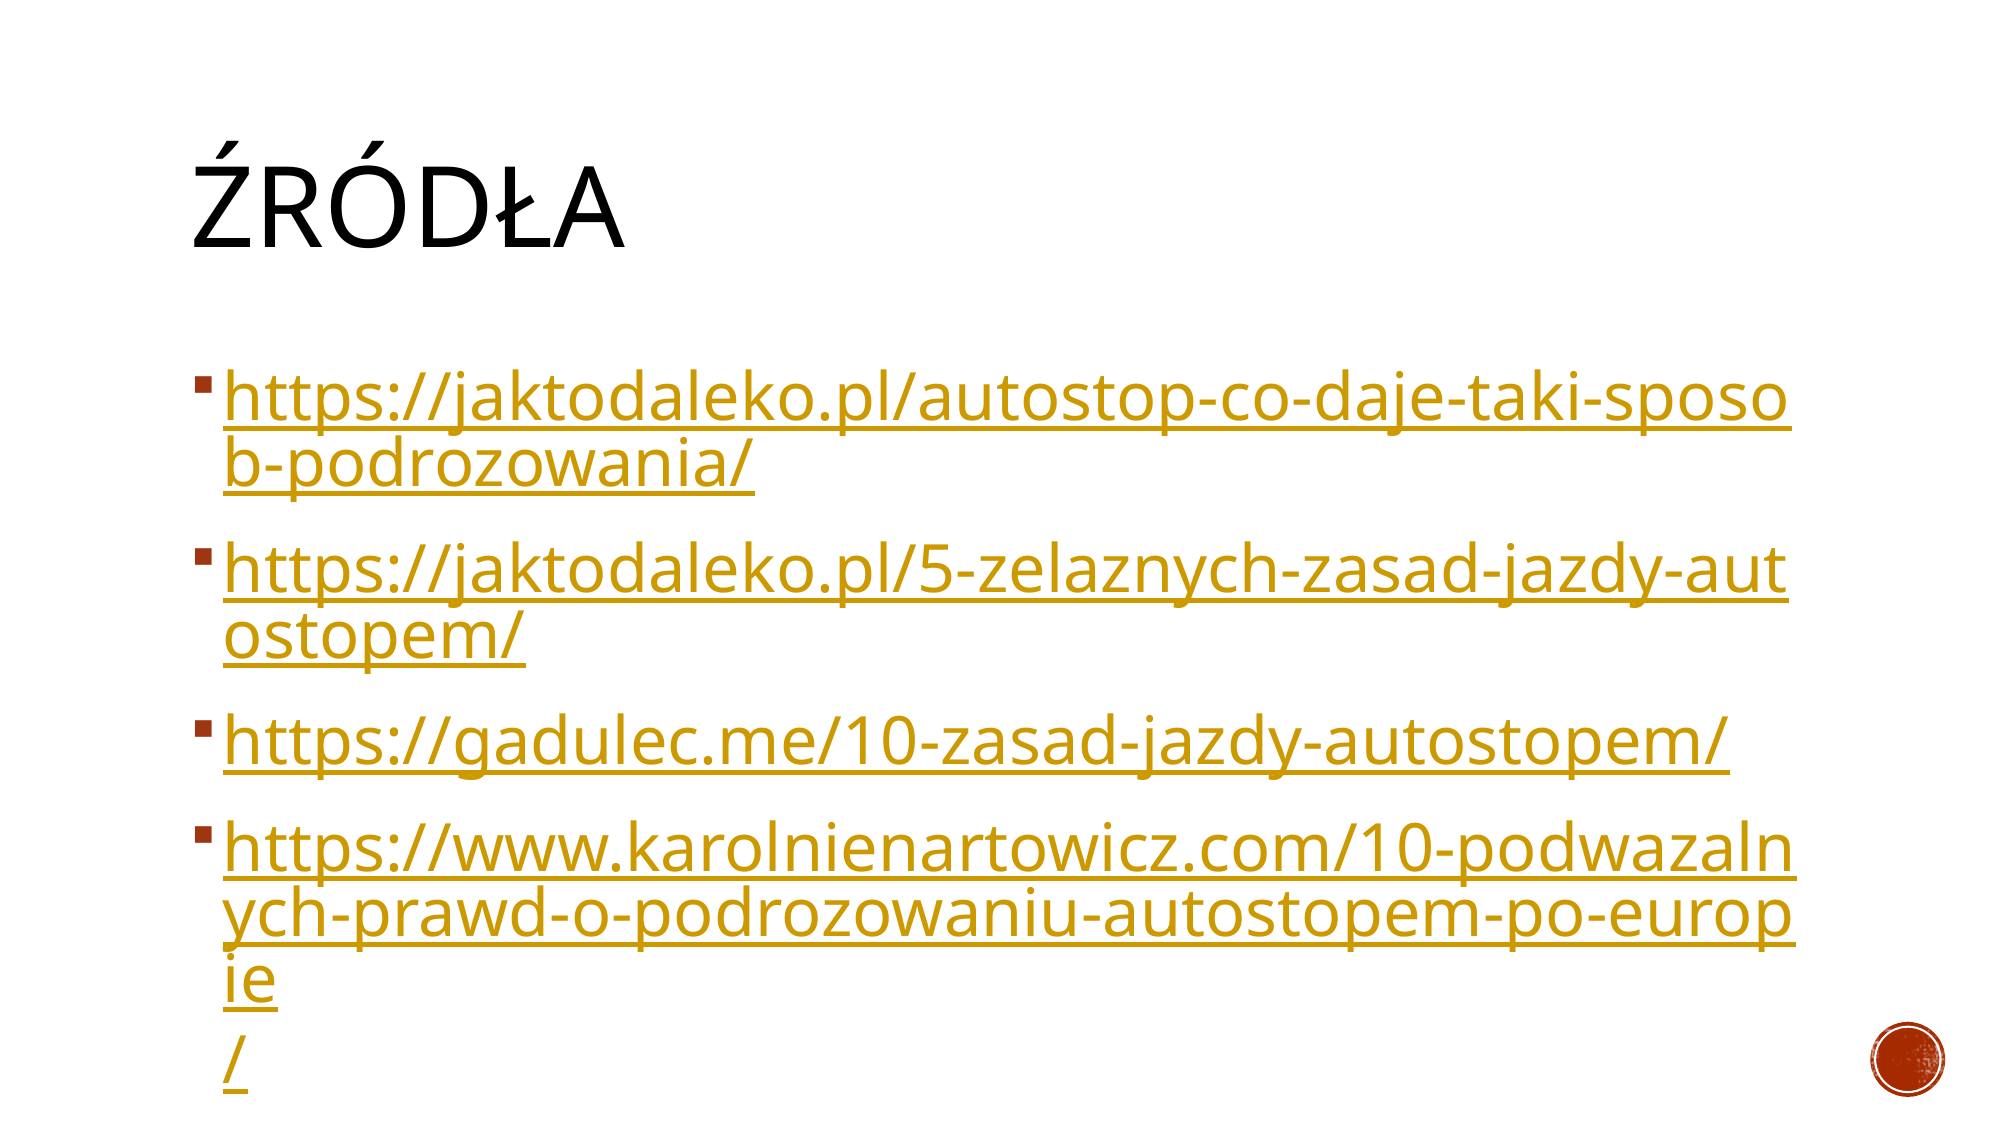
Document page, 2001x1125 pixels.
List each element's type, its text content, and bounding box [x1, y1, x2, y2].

title Źródła [175, 79, 1826, 344]
list https://jaktodaleko.pl/autostop-co-daje-taki-sposob-podrozowania/ https://jaktodaleko.pl/5-zelaznych-zasad-jazdy-autostopem/ https://gadulec.me/10-zasad-jazdy-autostopem/ https://www.karolnienartowicz.com/10-podwazalnych-prawd-o-podrozowaniu-autostopem-po-europie/ https://www.zwalizkami.pl/podroz-autostopem-porady/ [175, 348, 1826, 1013]
